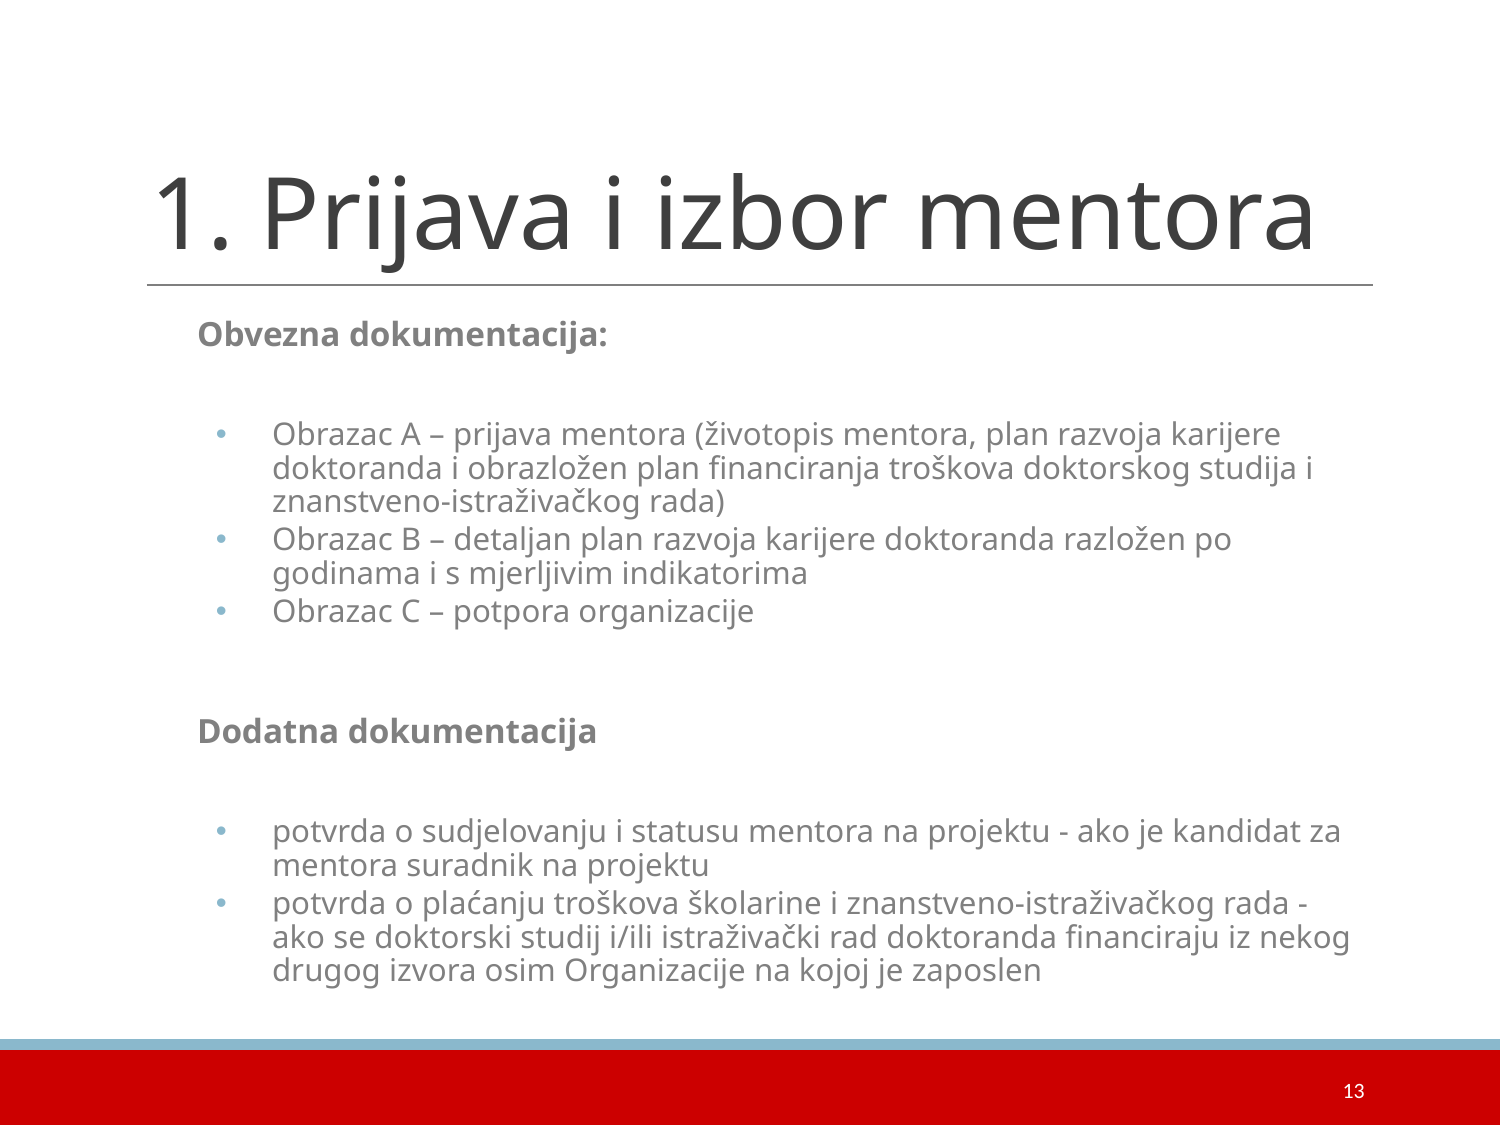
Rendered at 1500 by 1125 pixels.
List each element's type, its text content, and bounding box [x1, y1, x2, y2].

list Obvezna dokumentacija: Obrazac A – prijava mentora (životopis mentora, plan razvoja karijere doktoranda i obrazložen plan financiranja troškova doktorskog studija i znanstveno-istraživačkog rada) Obrazac B – detaljan plan razvoja karijere doktoranda razložen po godinama i s mjerljivim indikatorima Obrazac C – potpora organizacije Dodatna dokumentacija potvrda o sudjelovanju i statusu mentora na projektu - ako je kandidat za mentora suradnik na projektu potvrda o plaćanju troškova školarine i znanstveno-istraživačkog rada - ako se doktorski studij i/ili istraživački rad doktoranda financiraju iz nekog drugog izvora osim Organizacije na kojoj je zaposlen [107, 302, 1373, 1027]
slide_number 13 [1218, 1059, 1380, 1120]
title 1. Prijava i izbor mentora [135, 47, 1373, 285]
